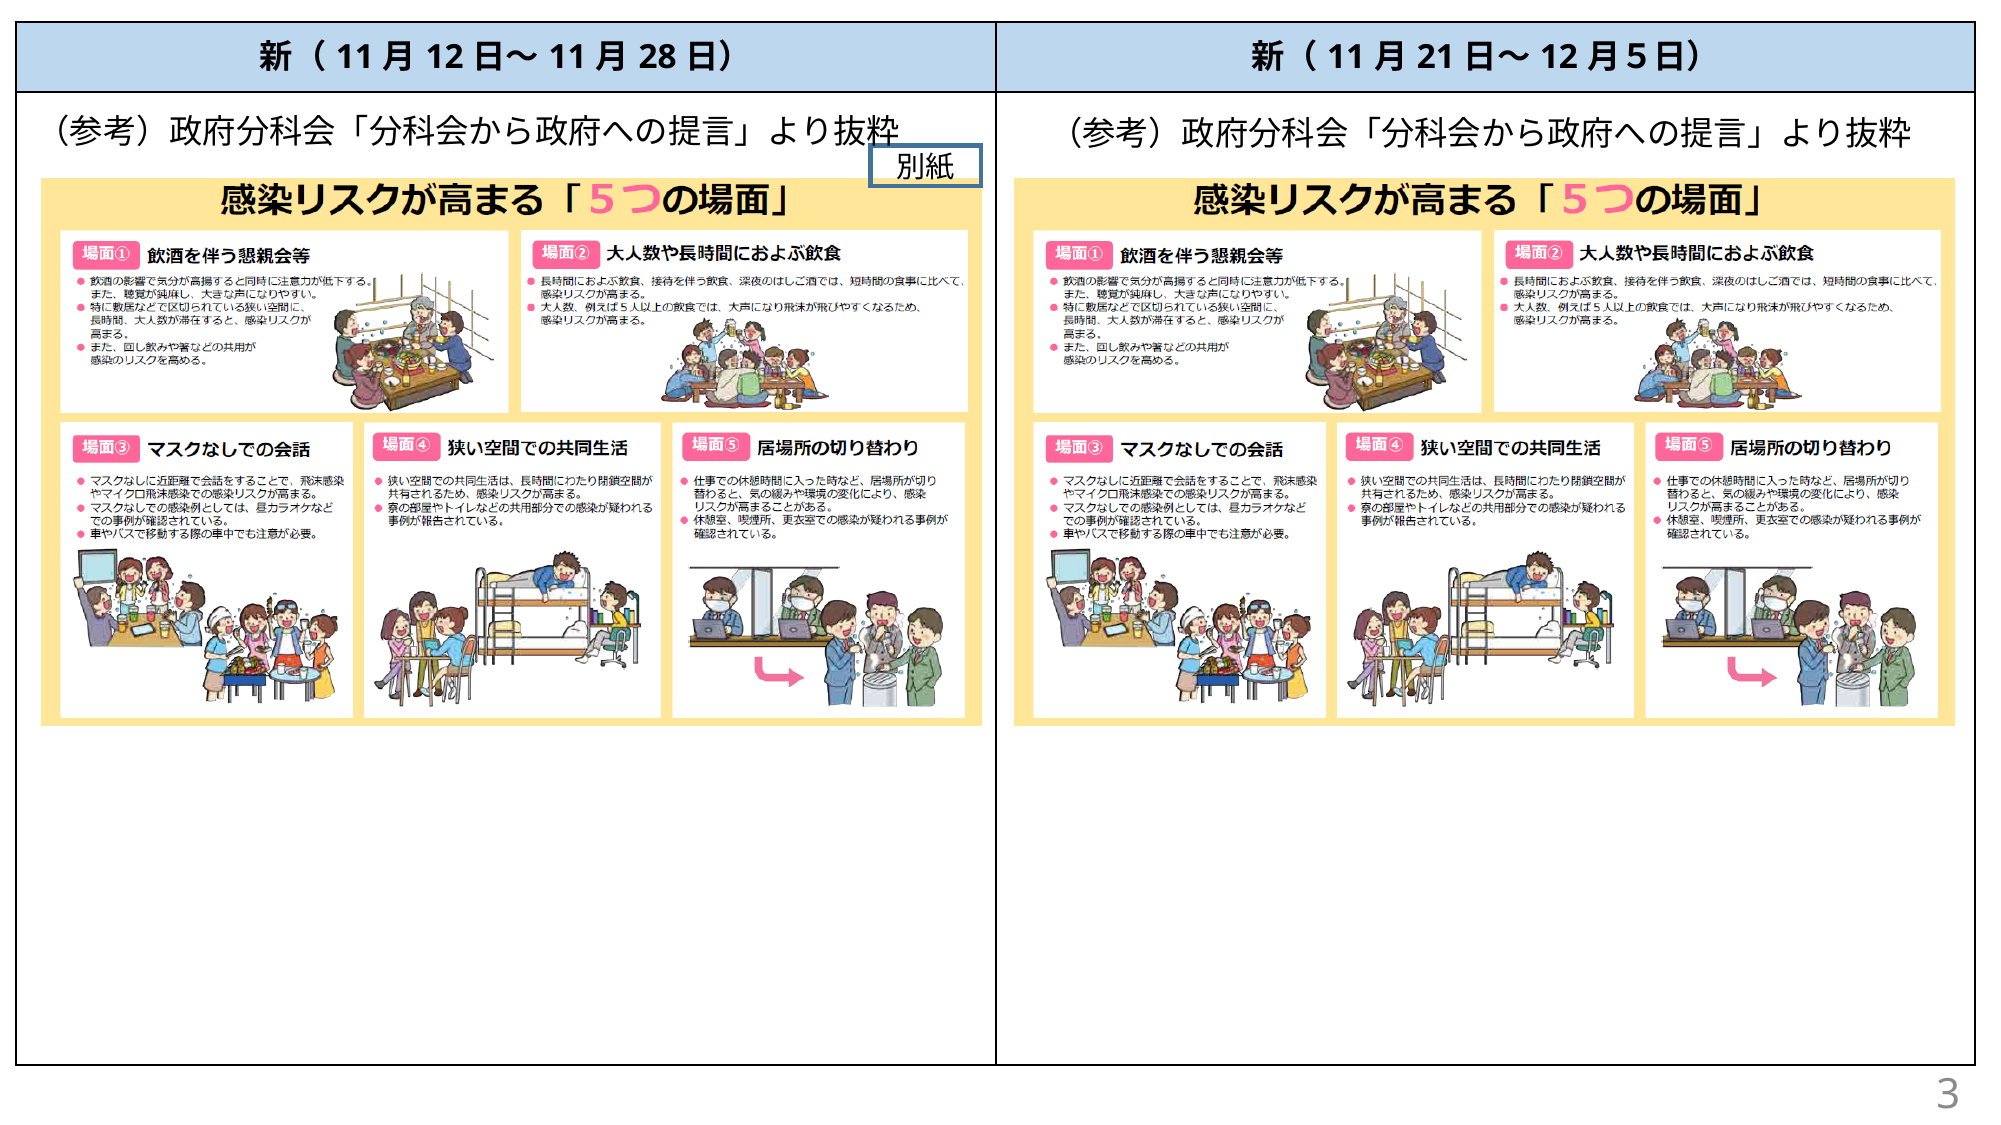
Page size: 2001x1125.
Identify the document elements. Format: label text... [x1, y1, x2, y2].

text_box （参考）政府分科会「分科会から政府への提言」より抜粋 [22, 102, 916, 158]
slide_number 3 [1525, 1065, 1976, 1125]
picture [1014, 178, 1955, 726]
table_cell [17, 93, 995, 1064]
table_cell [997, 93, 1974, 1064]
picture [41, 178, 982, 726]
table_header 新（11月12日～11月28日） [17, 23, 995, 91]
table_header 新（11月21日～12月５日） [997, 23, 1974, 91]
text_box 別紙 [870, 145, 982, 178]
text_box （参考）政府分科会「分科会から政府への提言」より抜粋 [1034, 105, 1955, 160]
